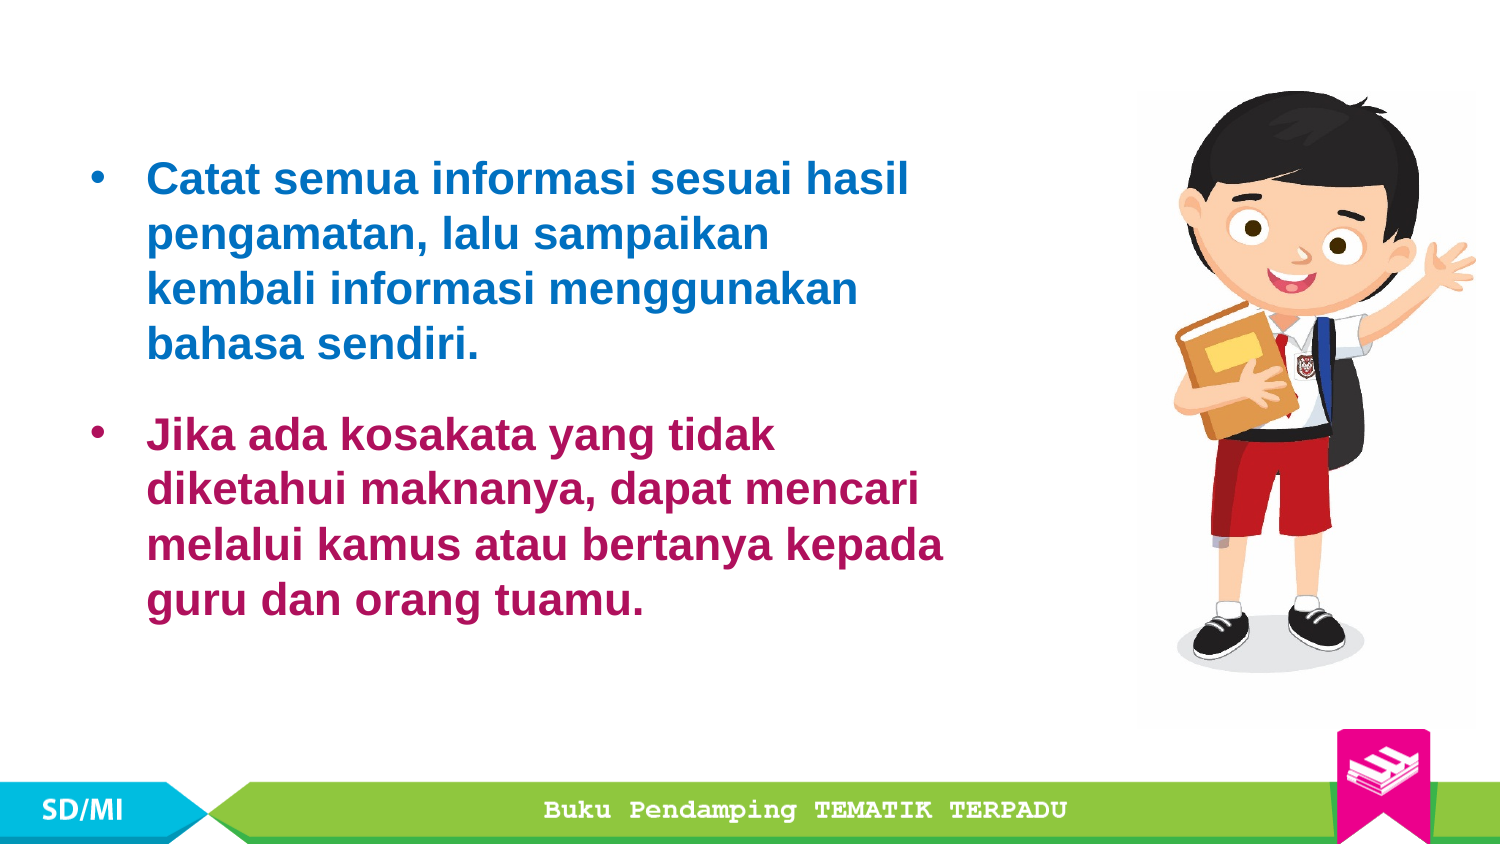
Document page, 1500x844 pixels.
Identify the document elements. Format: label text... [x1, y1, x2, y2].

picture [0, 91, 1500, 844]
text_box Catat semua informasi sesuai hasil pengamatan, lalu sampaikan kembali informasi menggunakan bahasa sendiri. [74, 141, 963, 377]
text_box Jika ada kosakata yang tidak diketahui maknanya, dapat mencari melalui kamus atau bertanya kepada guru dan orang tuamu. [74, 396, 963, 632]
